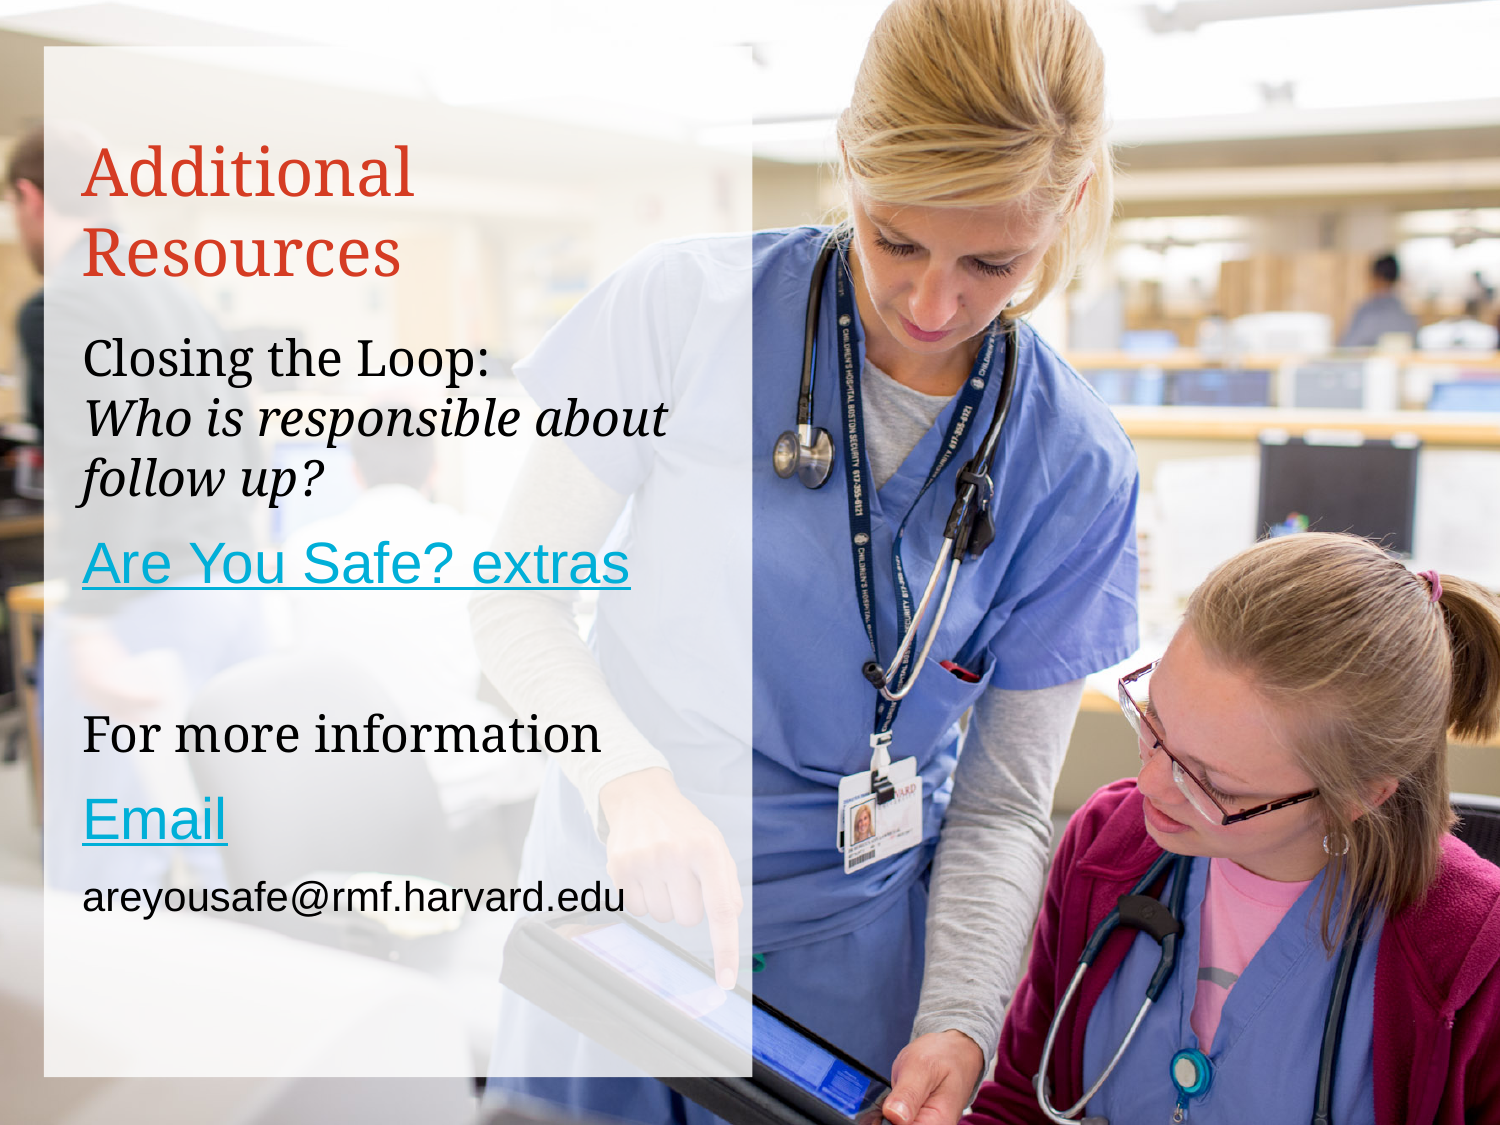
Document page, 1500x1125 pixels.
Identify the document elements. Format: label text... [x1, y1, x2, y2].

list Closing the Loop: Who is responsible about follow up? Are You Safe? extras For more information Email areyousafe@rmf.harvard.edu [75, 319, 716, 1051]
picture [0, 0, 1500, 1125]
title Additional Resources [75, 95, 734, 296]
